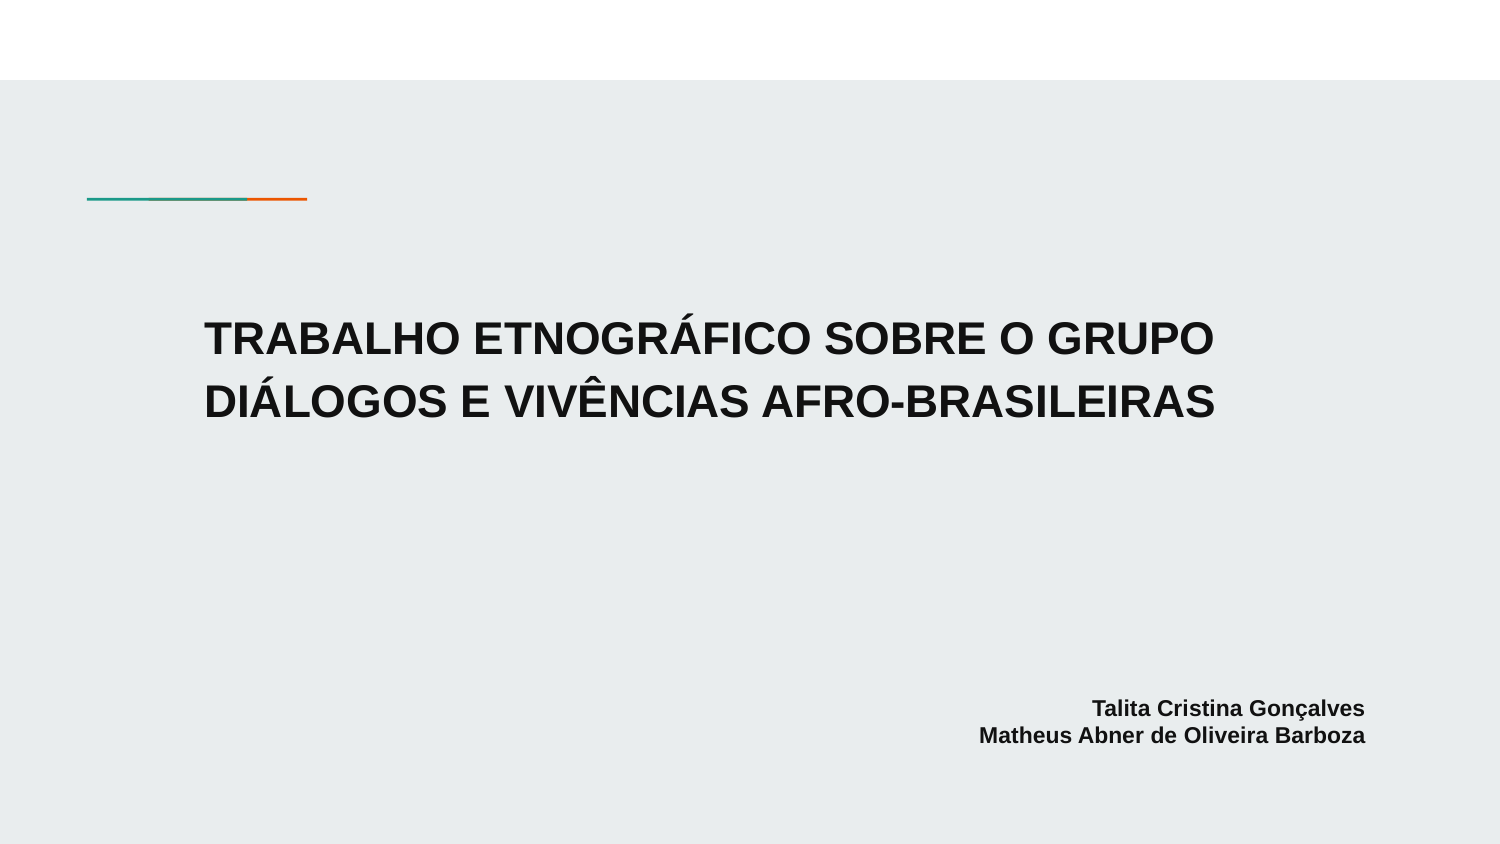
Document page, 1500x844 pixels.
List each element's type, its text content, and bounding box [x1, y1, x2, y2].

title TRABALHO ETNOGRÁFICO SOBRE O GRUPO DIÁLOGOS E VIVÊNCIAS AFRO-BRASILEIRAS [79, 285, 1341, 559]
subtitle Talita Cristina Gonçalves Matheus Abner de Oliveira Barboza [119, 678, 1381, 809]
